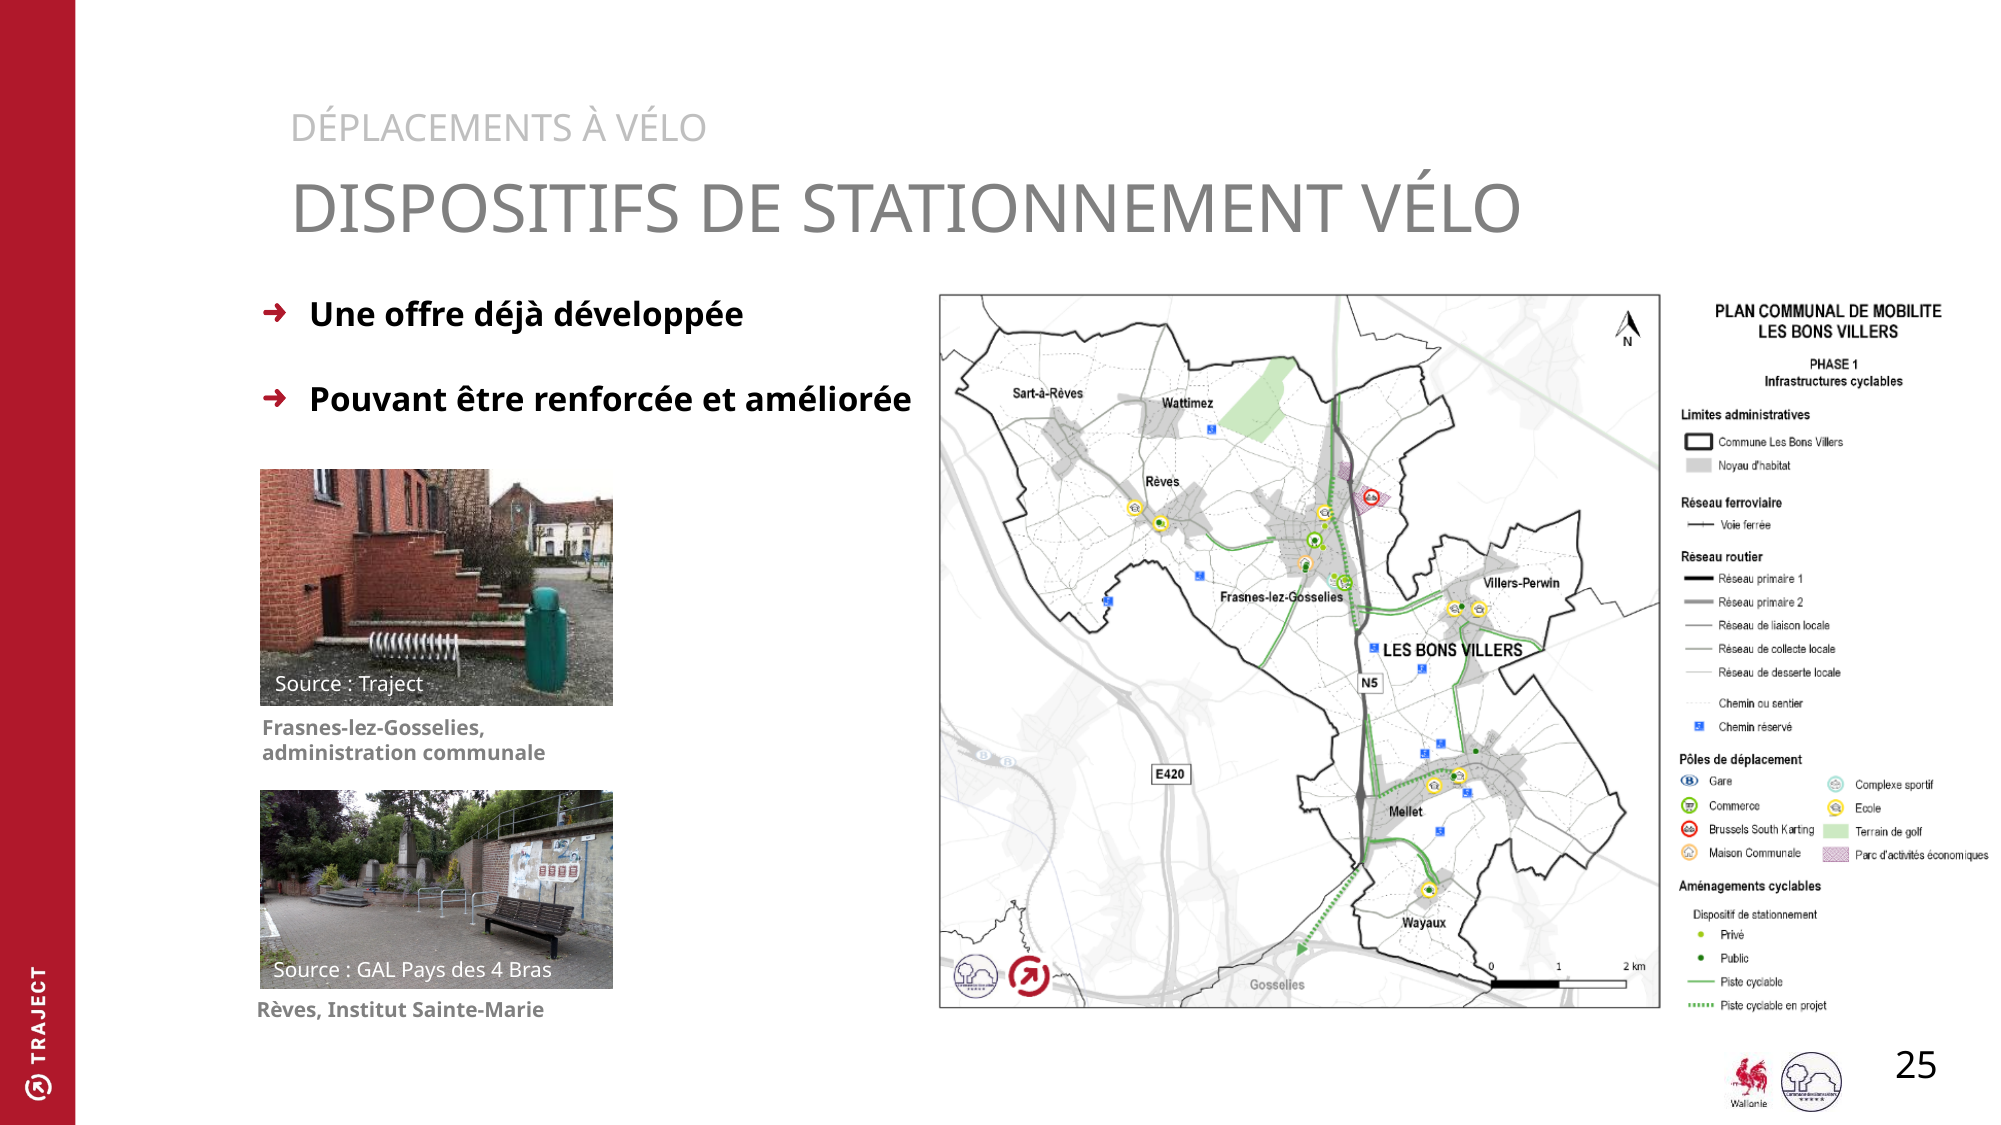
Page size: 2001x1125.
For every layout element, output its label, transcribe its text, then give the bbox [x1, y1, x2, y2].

picture [260, 469, 613, 706]
picture [262, 299, 288, 326]
text_box Rèves, Institut Sainte-Marie [241, 988, 725, 1029]
text_box Une offre déjà développée Pouvant être renforcée et améliorée [247, 279, 925, 965]
slide_number 25 [1880, 1034, 1965, 1094]
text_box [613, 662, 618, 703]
title Dispositifs de stationnement vélo [275, 91, 1965, 255]
picture [925, 276, 1996, 1034]
picture [262, 385, 288, 411]
text_box DÉPLACEMENTS À VÉLO [275, 96, 915, 157]
picture [19, 955, 58, 1113]
picture [1781, 1051, 1842, 1112]
picture [260, 790, 613, 989]
text_box Source : GAL Pays des 4 Bras [258, 949, 616, 990]
text_box Frasnes-lez-Gosselies, administration communale [247, 707, 577, 773]
picture [1724, 1052, 1780, 1112]
